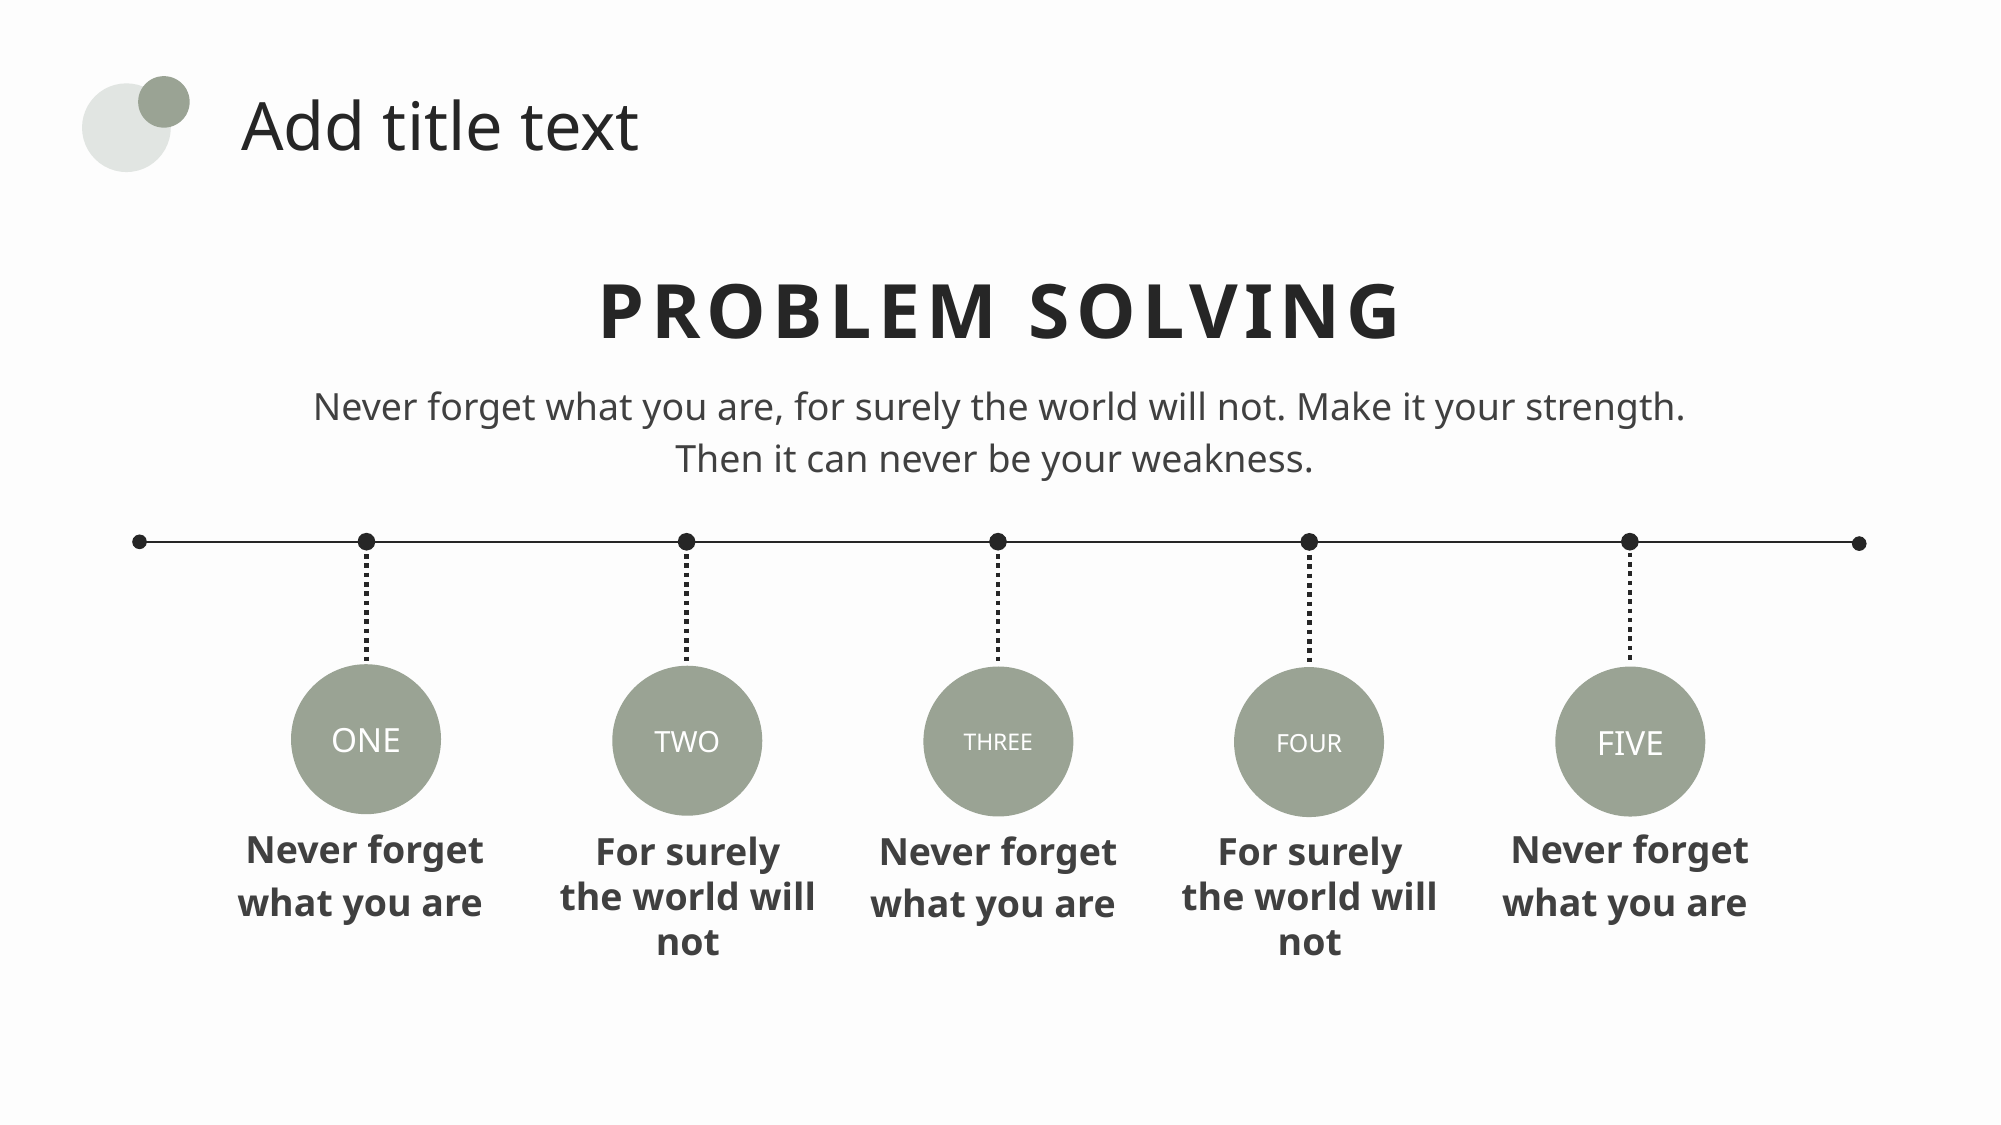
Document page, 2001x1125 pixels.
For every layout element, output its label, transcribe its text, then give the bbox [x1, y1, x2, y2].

text_box PROBLEM SOLVING [564, 270, 1436, 358]
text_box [81, 76, 190, 172]
text_box Add title text [226, 76, 656, 171]
text_box Never forget what you are, for surely the world will not. Make it your strength. Then it can never be your weakness. [257, 358, 1743, 498]
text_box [132, 532, 1867, 973]
